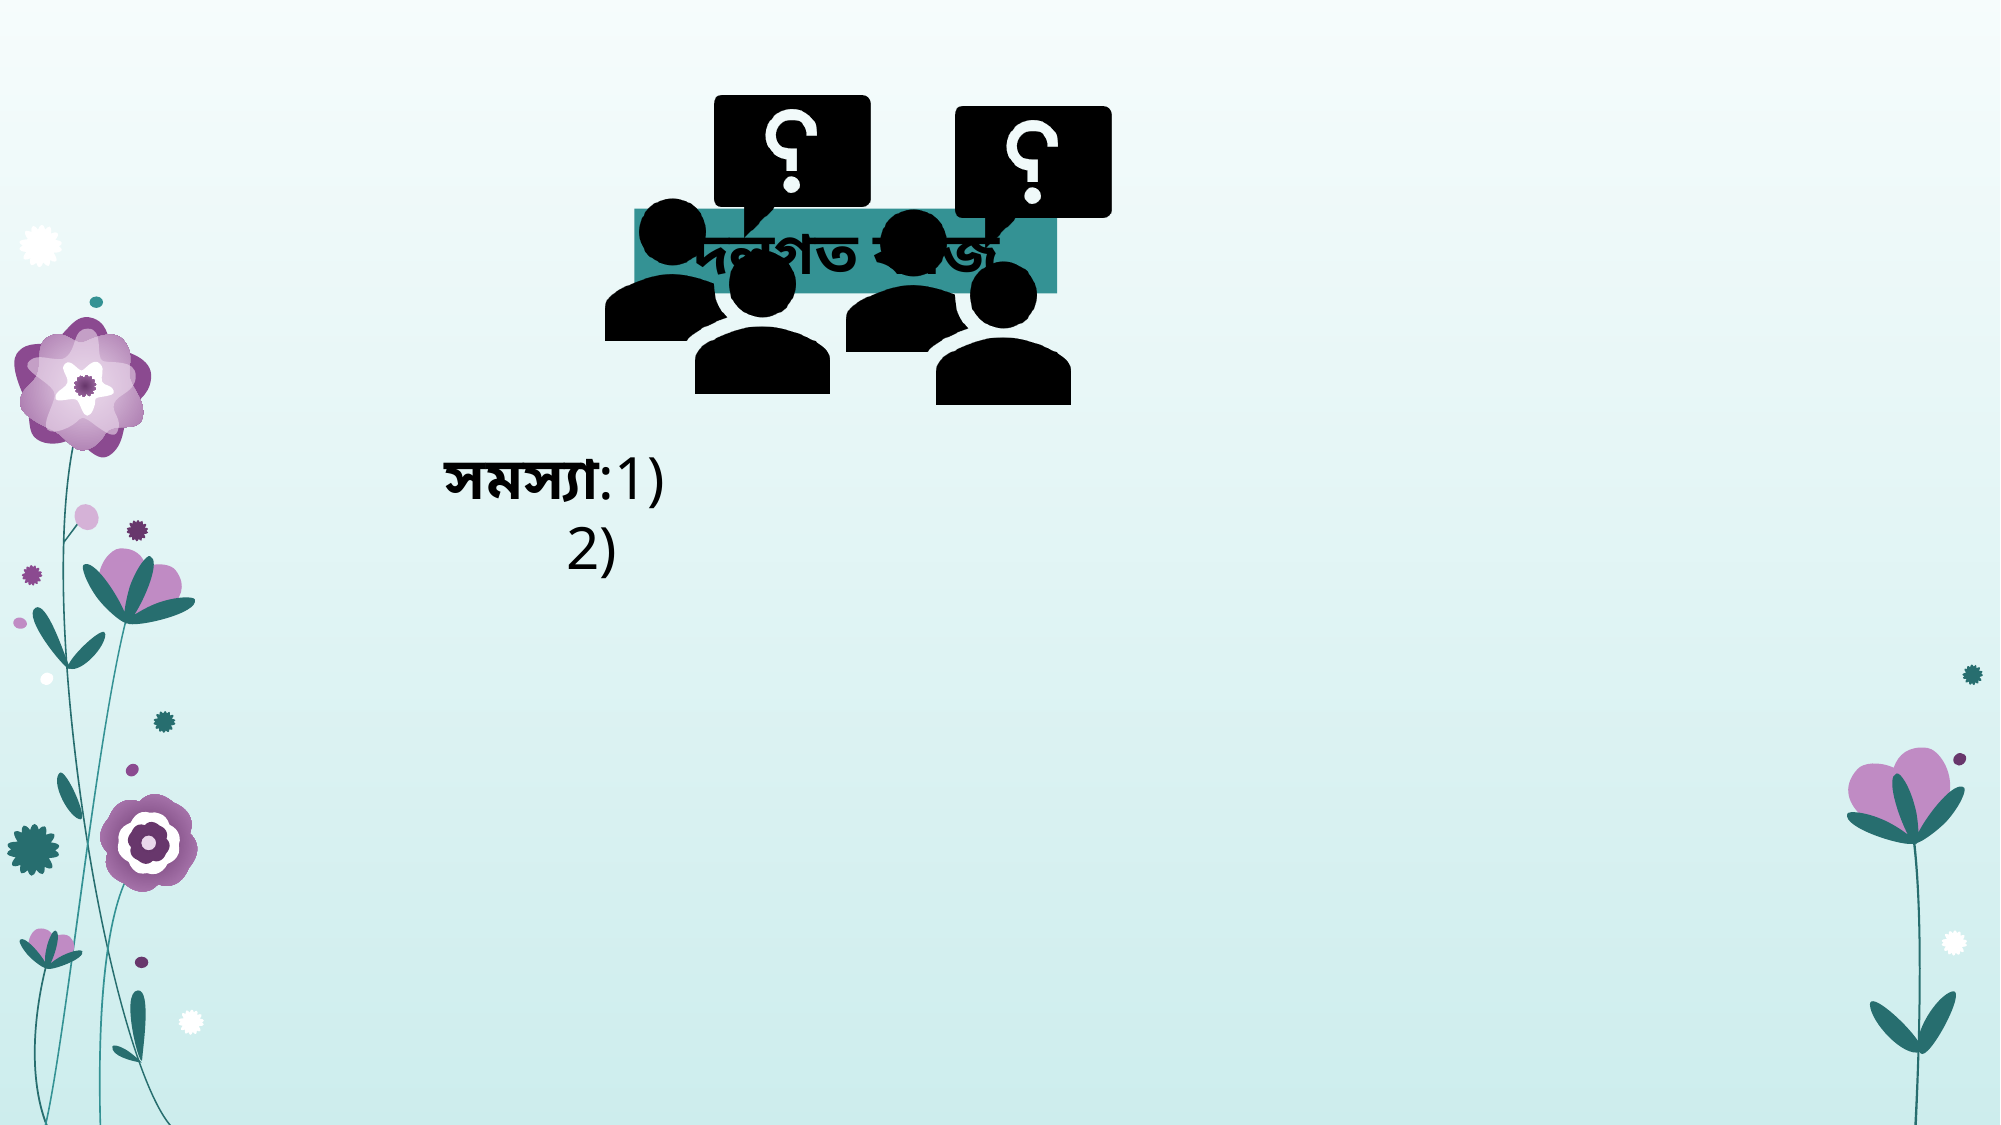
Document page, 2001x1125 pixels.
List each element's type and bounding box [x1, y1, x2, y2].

text_box [558, 65, 1158, 434]
